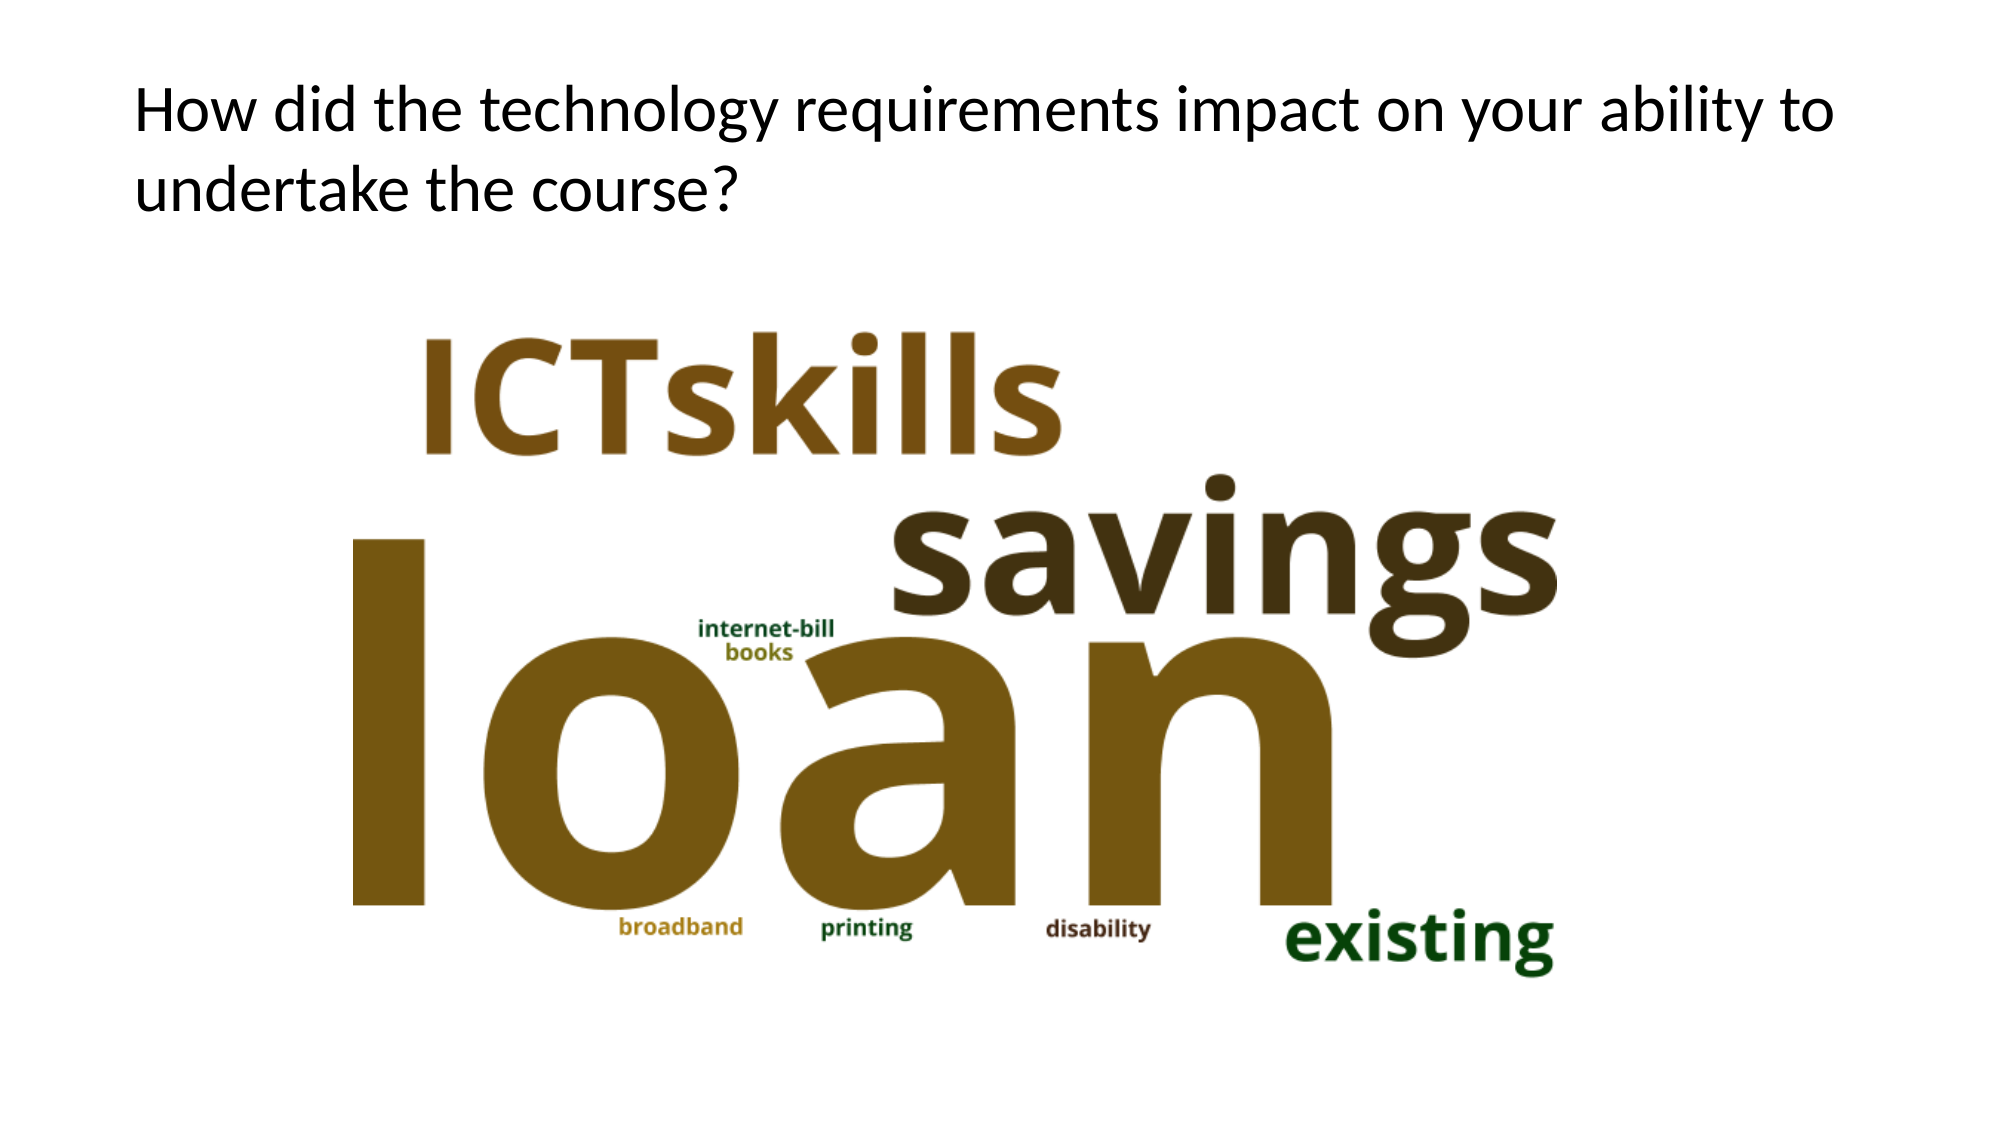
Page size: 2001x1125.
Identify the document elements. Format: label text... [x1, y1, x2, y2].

text_box How did the technology requirements impact on your ability to undertake the course? [119, 57, 1856, 232]
picture [353, 265, 1557, 1045]
